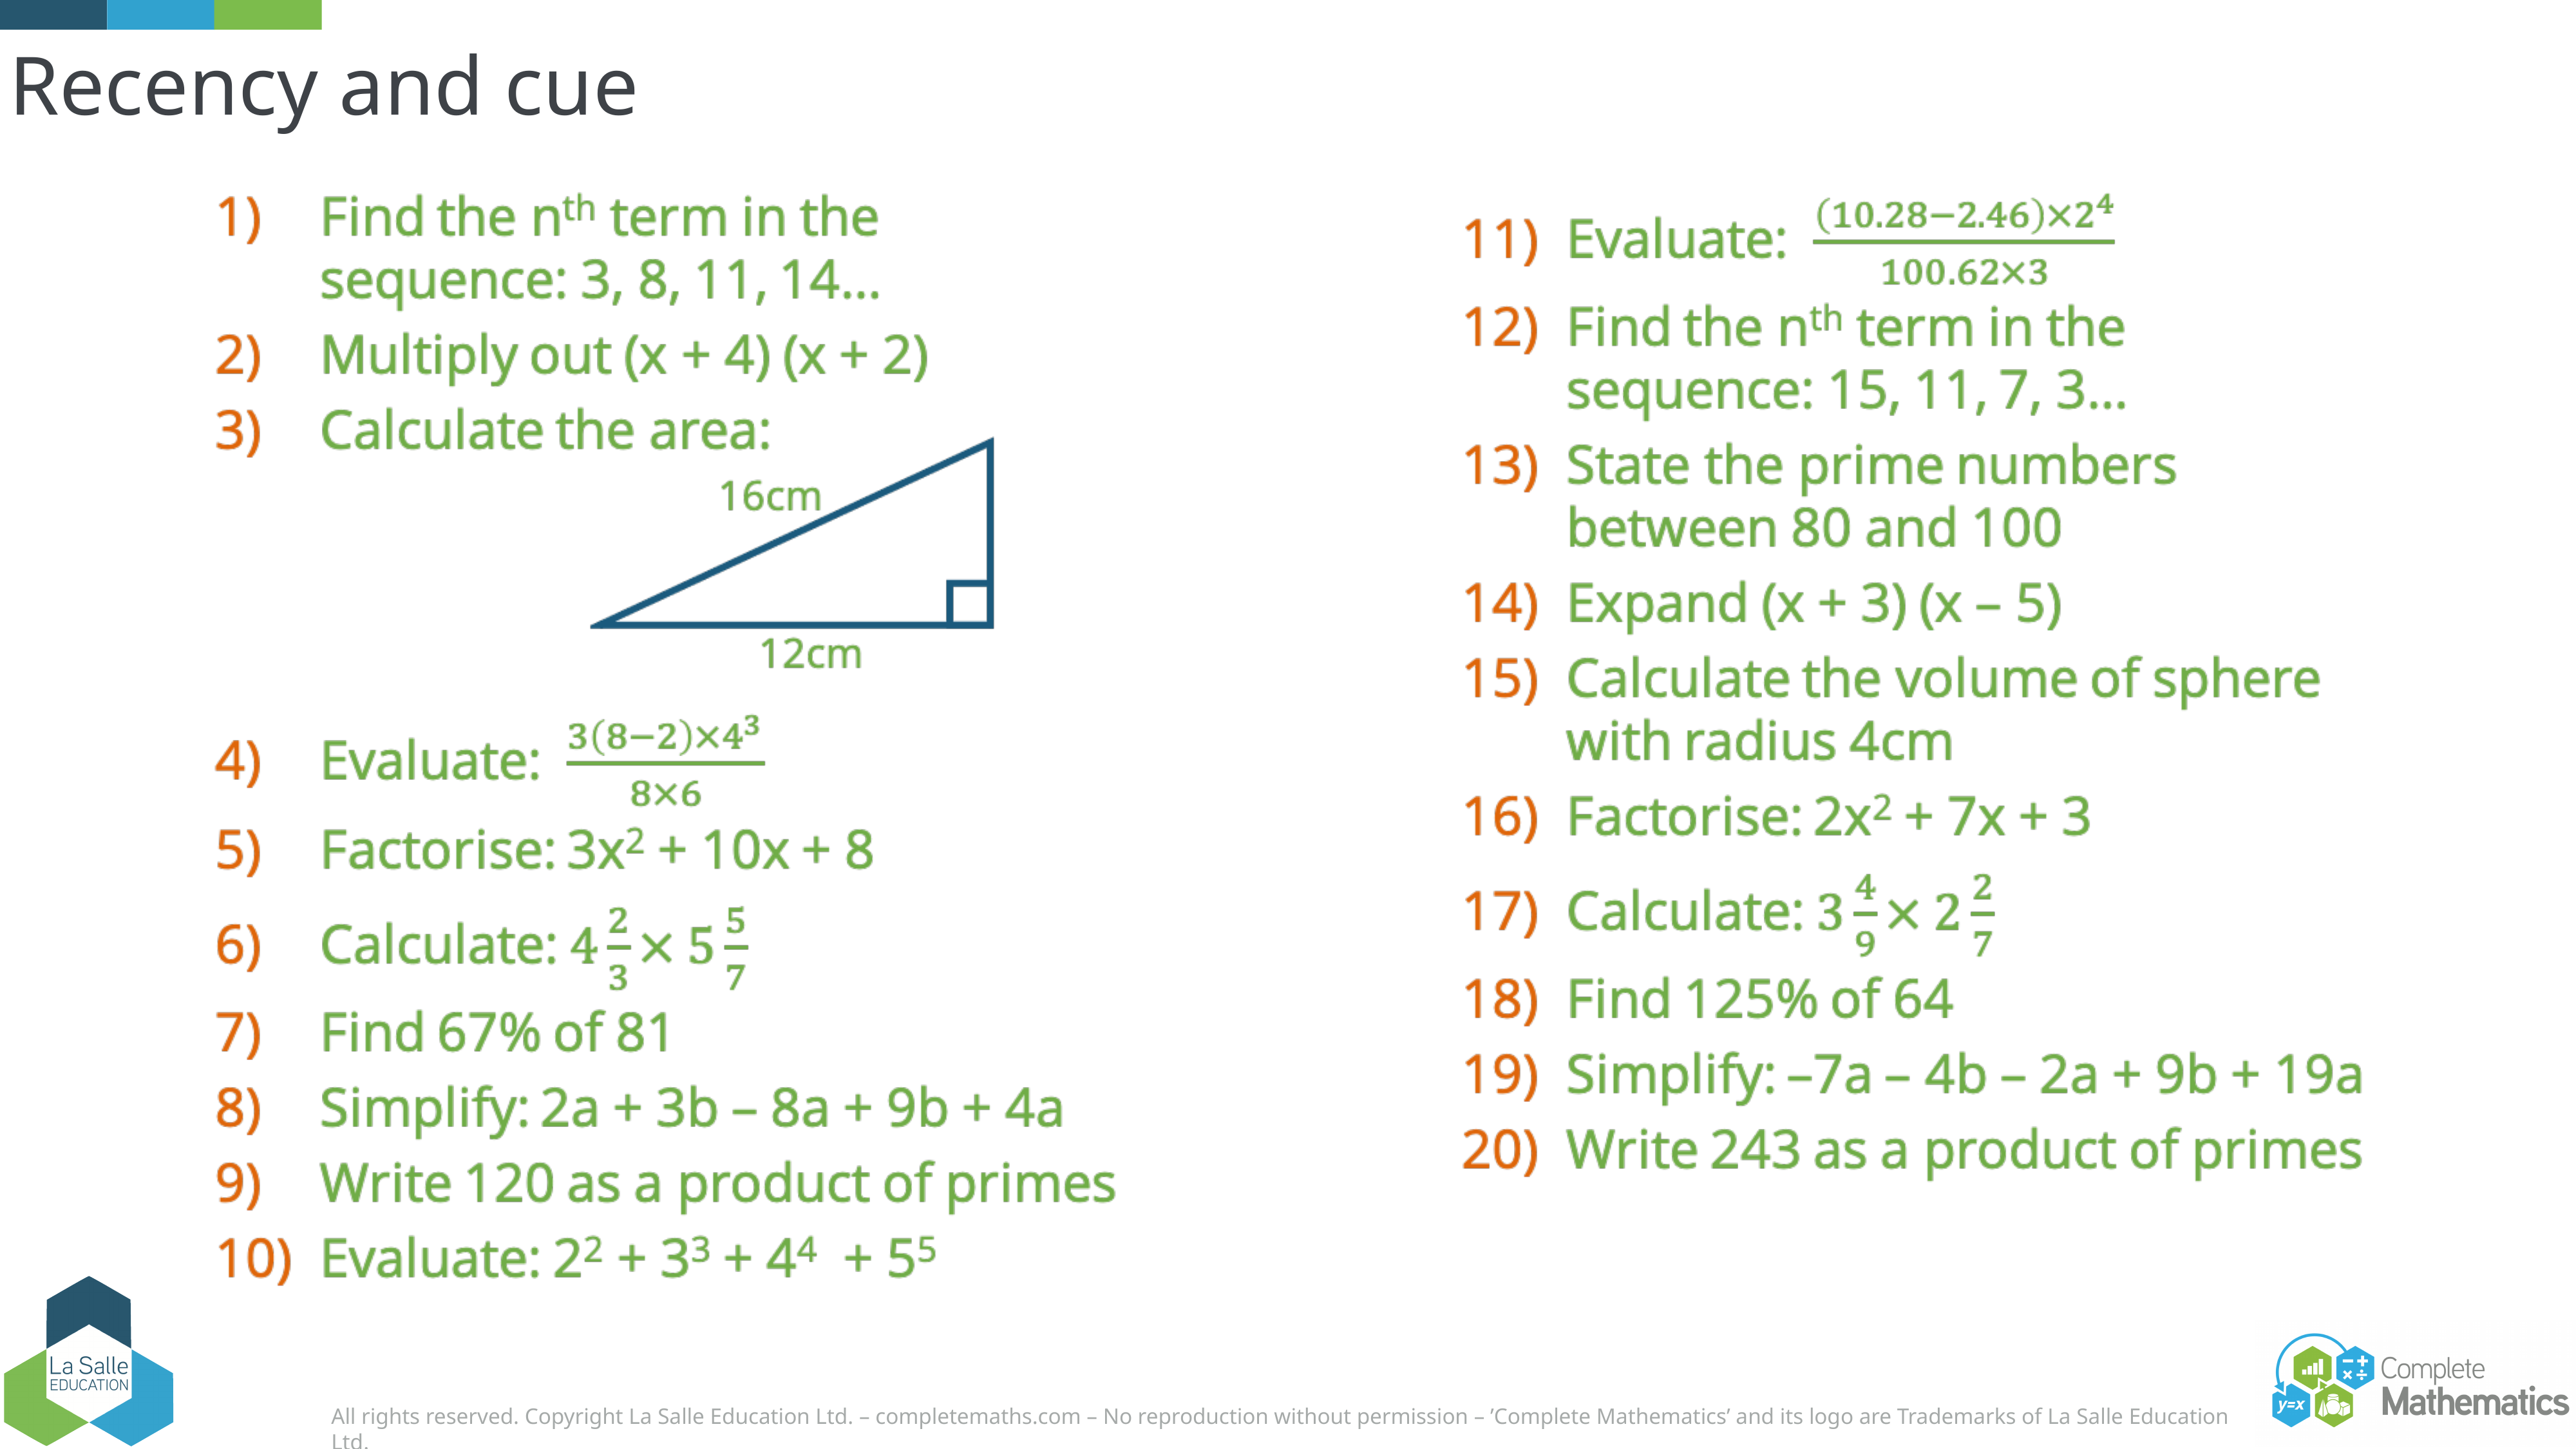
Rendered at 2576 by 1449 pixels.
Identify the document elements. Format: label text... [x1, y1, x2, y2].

title Recency and cue [0, 30, 1111, 157]
picture [4, 1276, 174, 1446]
picture [178, 156, 2576, 1447]
